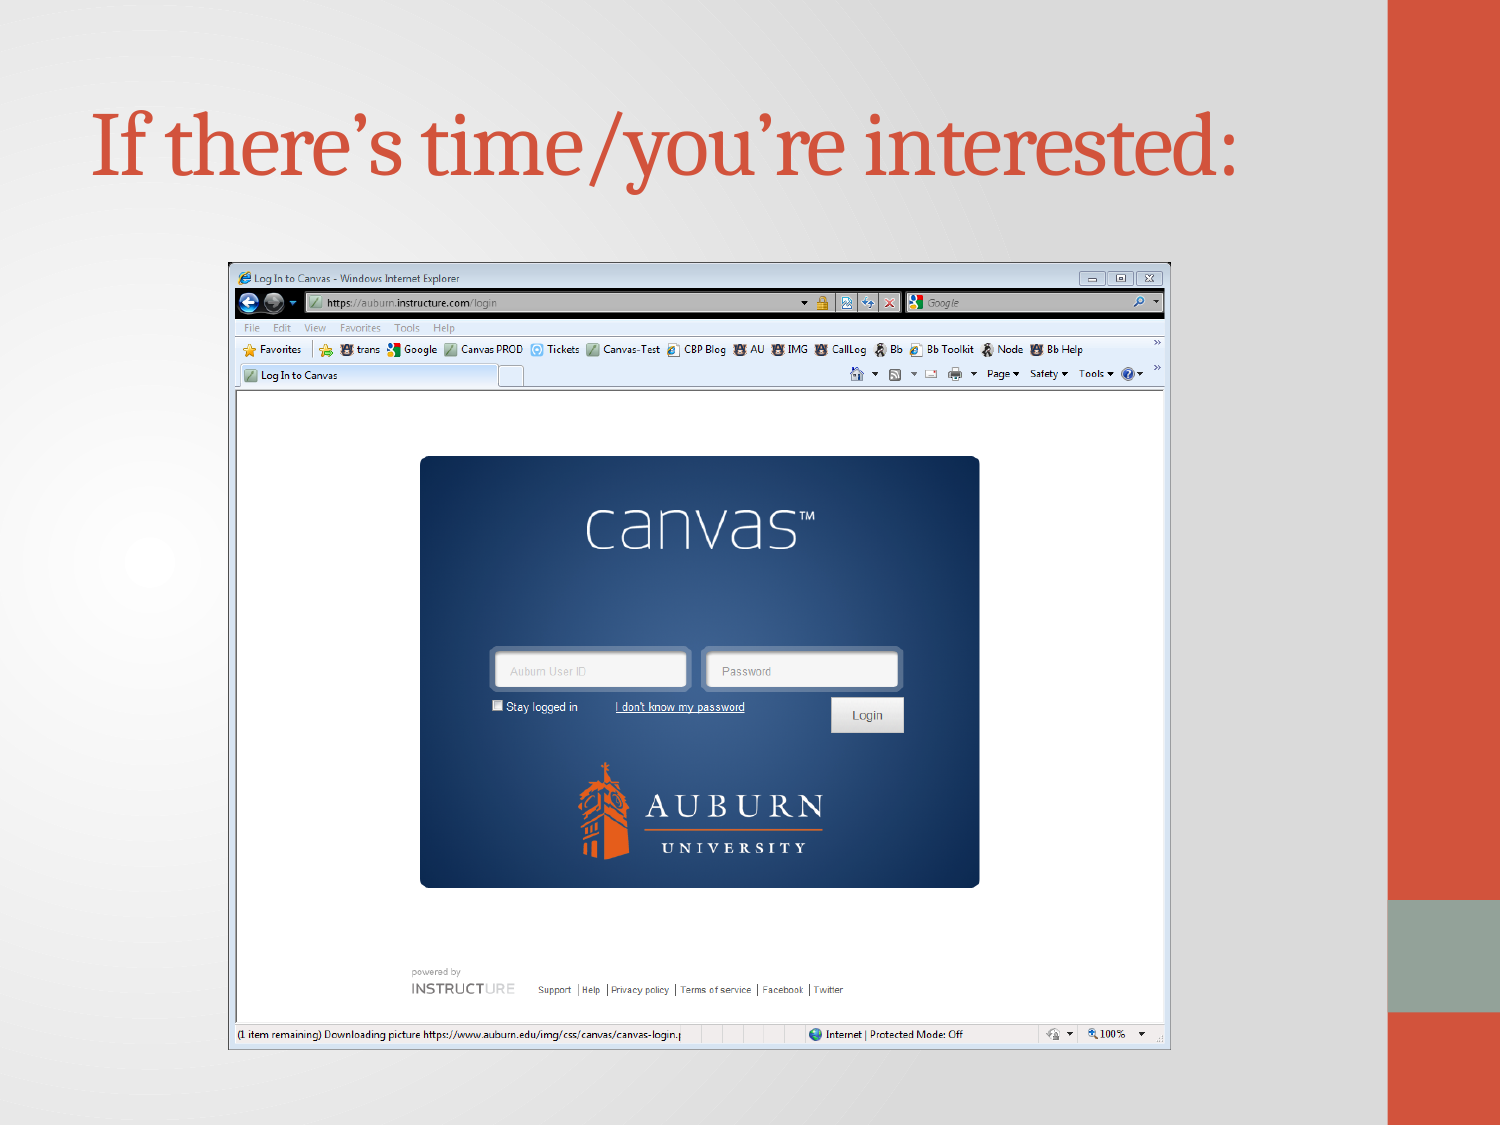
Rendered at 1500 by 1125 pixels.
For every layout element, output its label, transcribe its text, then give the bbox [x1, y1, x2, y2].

title If there’s time/you’re interested: [75, 45, 1325, 233]
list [228, 261, 1172, 1051]
